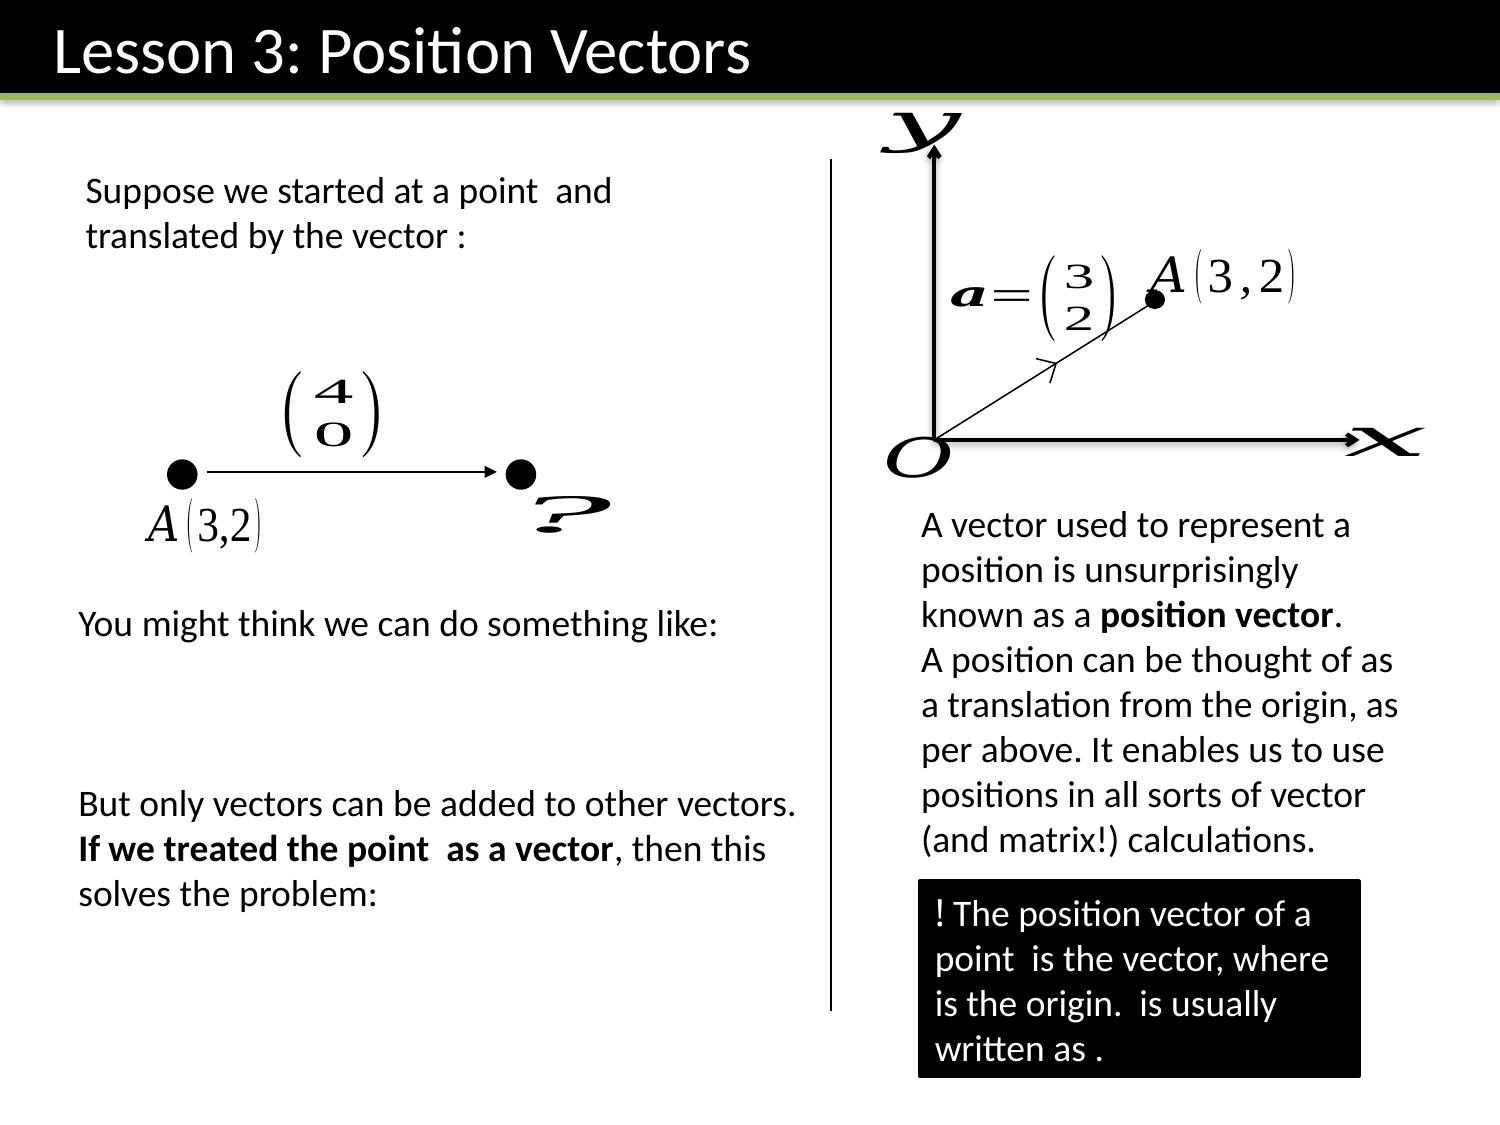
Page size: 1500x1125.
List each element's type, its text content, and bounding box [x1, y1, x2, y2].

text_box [0, 0, 1500, 99]
text_box [505, 459, 537, 490]
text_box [933, 304, 1150, 441]
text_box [1041, 352, 1058, 382]
text_box [166, 459, 198, 490]
text_box [1144, 290, 1165, 310]
text_box A vector used to represent a position is unsurprisingly known as a position vector. A position can be thought of as a translation from the origin, as per above. It enables us to use positions in all sorts of vector (and matrix!) calculations. [906, 492, 1416, 868]
